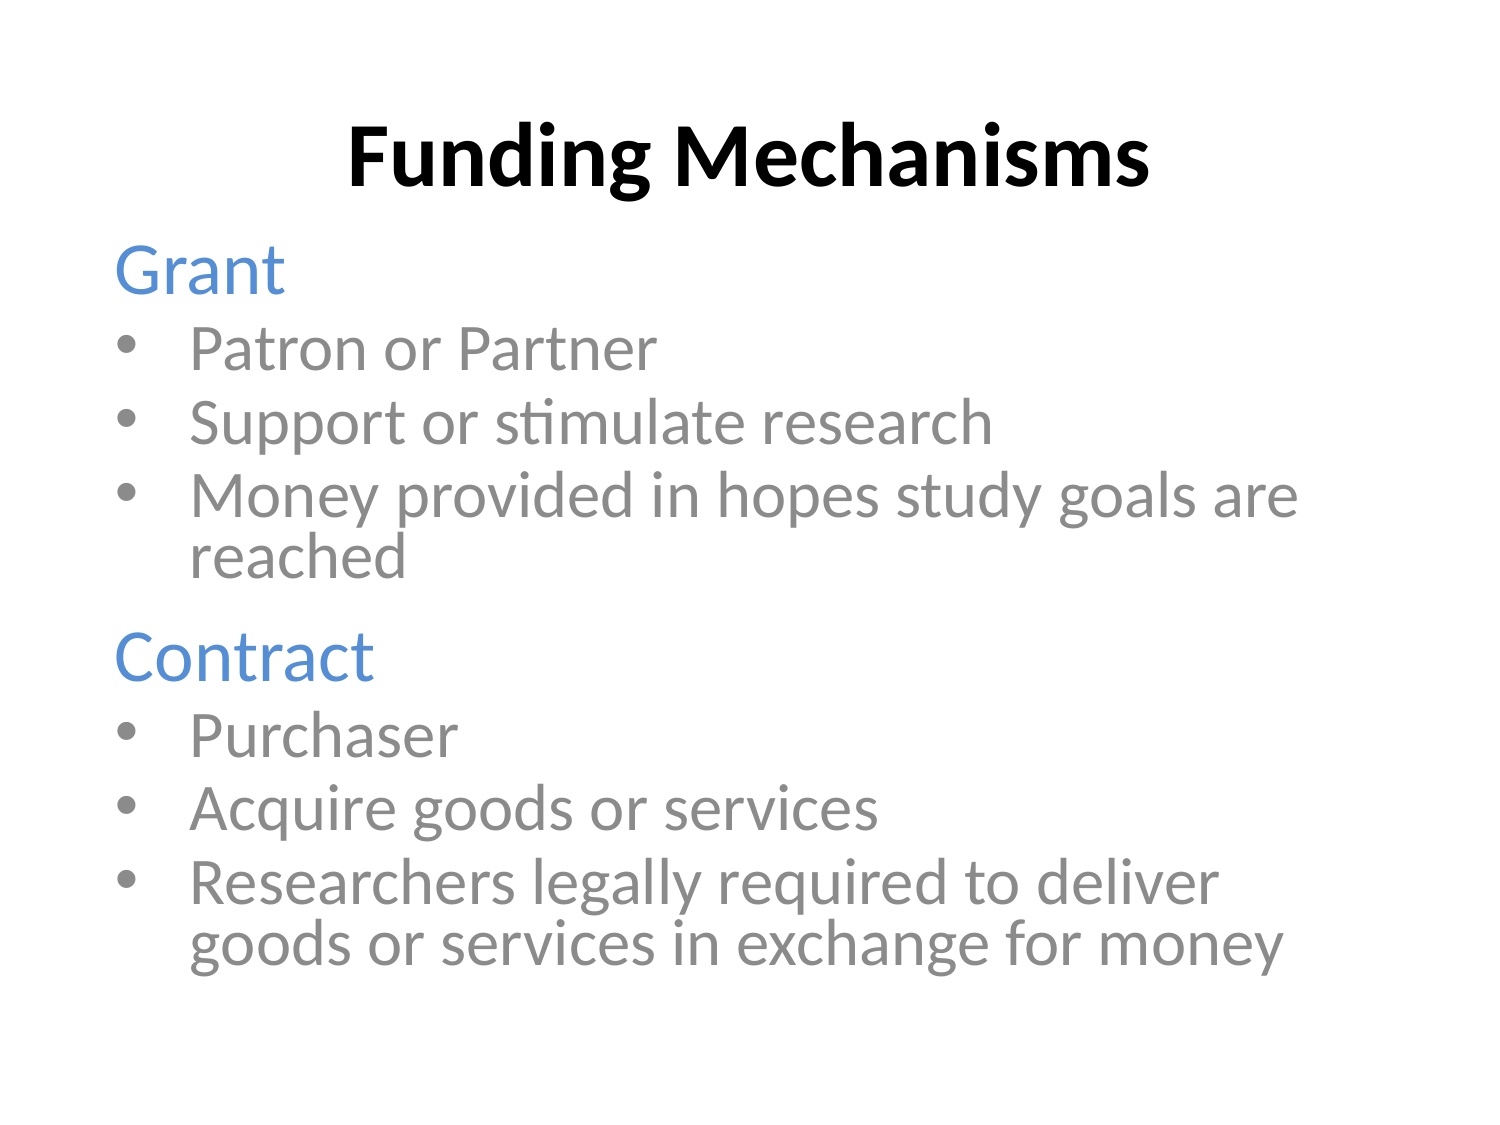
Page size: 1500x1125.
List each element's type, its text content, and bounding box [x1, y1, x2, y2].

subtitle Grant Patron or Partner Support or stimulate research Money provided in hopes study goals are reached Contract Purchaser Acquire goods or services Researchers legally required to deliver goods or services in exchange for money [99, 212, 1388, 1050]
title Funding Mechanisms [112, 75, 1388, 212]
